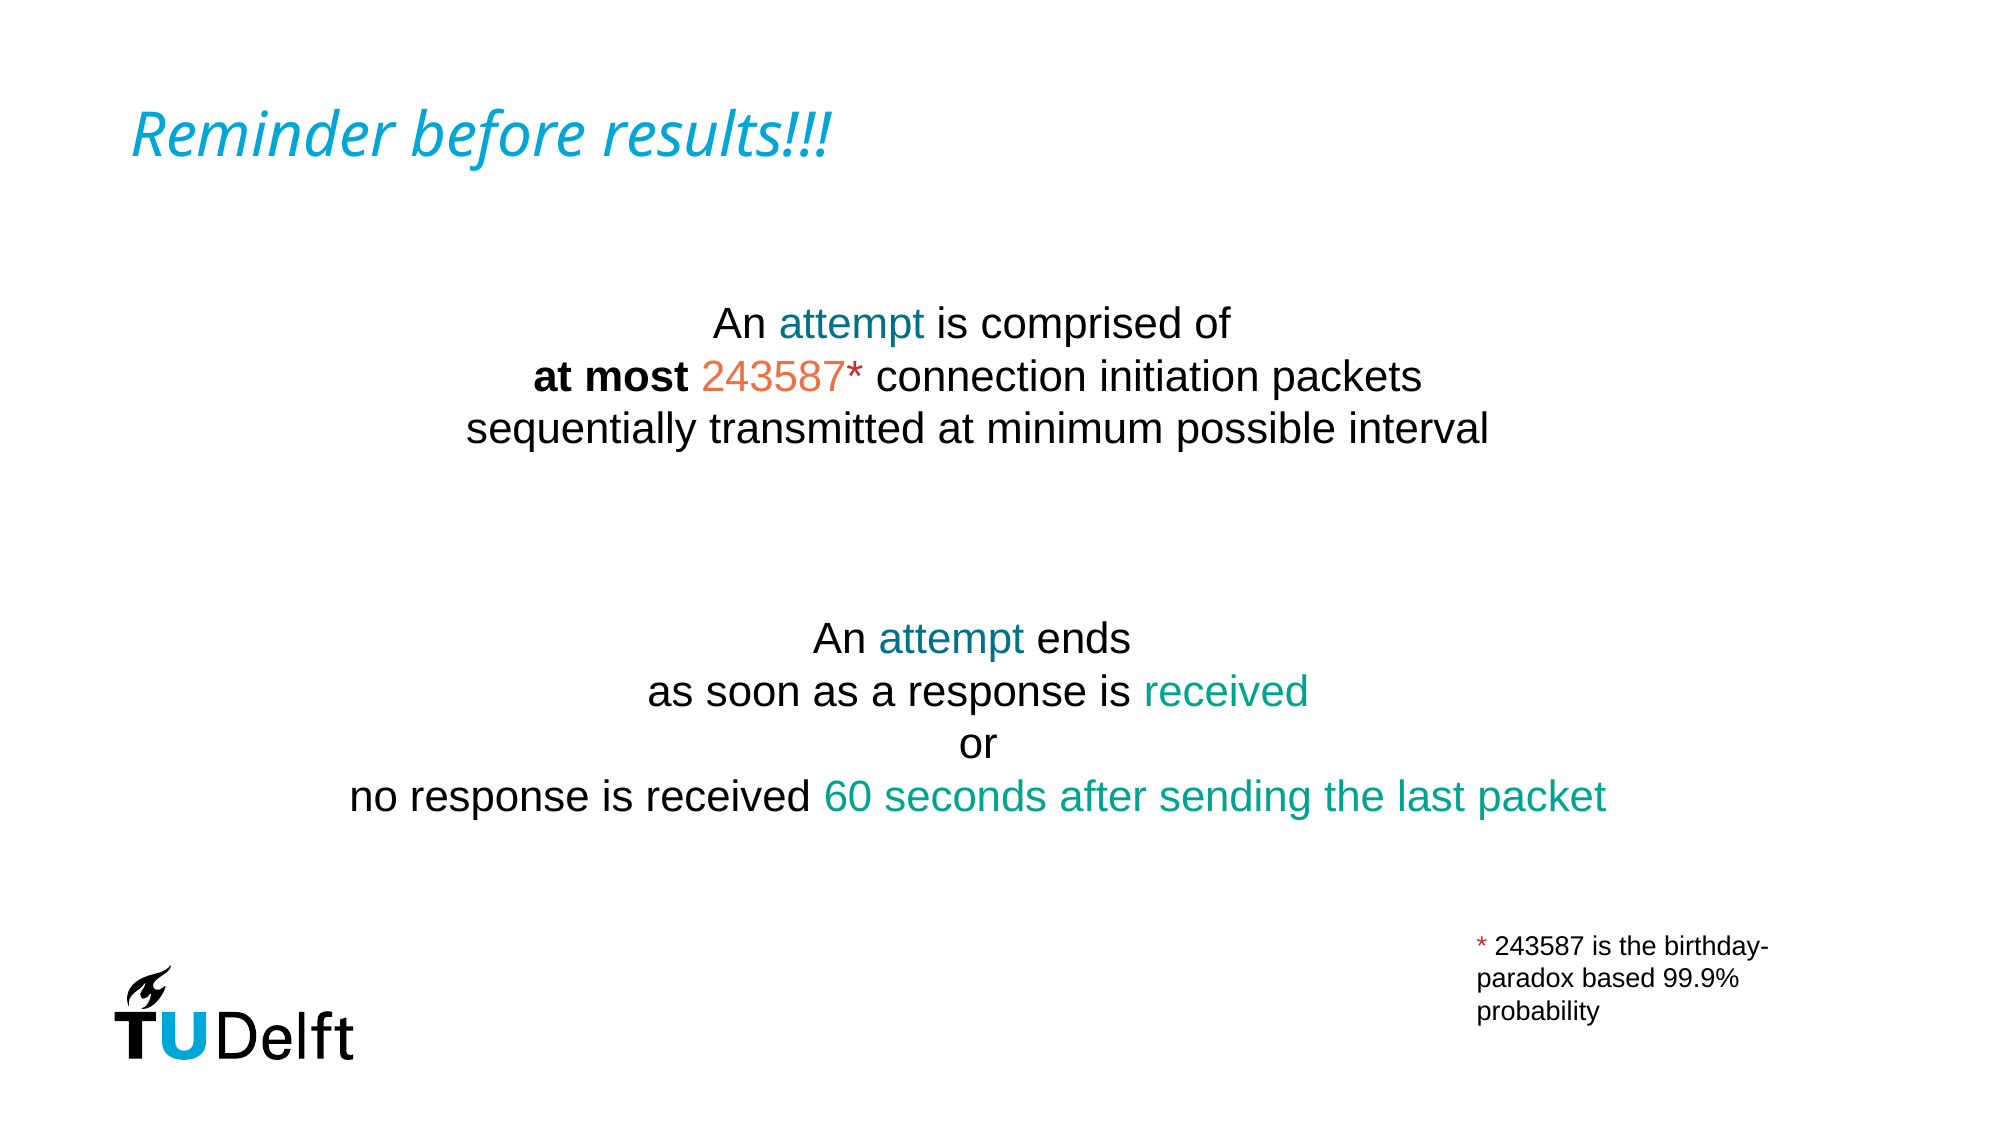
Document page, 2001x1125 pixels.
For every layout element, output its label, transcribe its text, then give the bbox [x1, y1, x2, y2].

text_box Reminder before results!!! [115, 95, 1918, 176]
text_box An attempt is comprised of at most 243587* connection initiation packets sequentially transmitted at minimum possible interval An attempt ends as soon as a response is received or no response is received 60 seconds after sending the last packet [139, 223, 1817, 892]
text_box * 243587 is the birthday-paradox based 99.9% probability [1386, 913, 1877, 1030]
